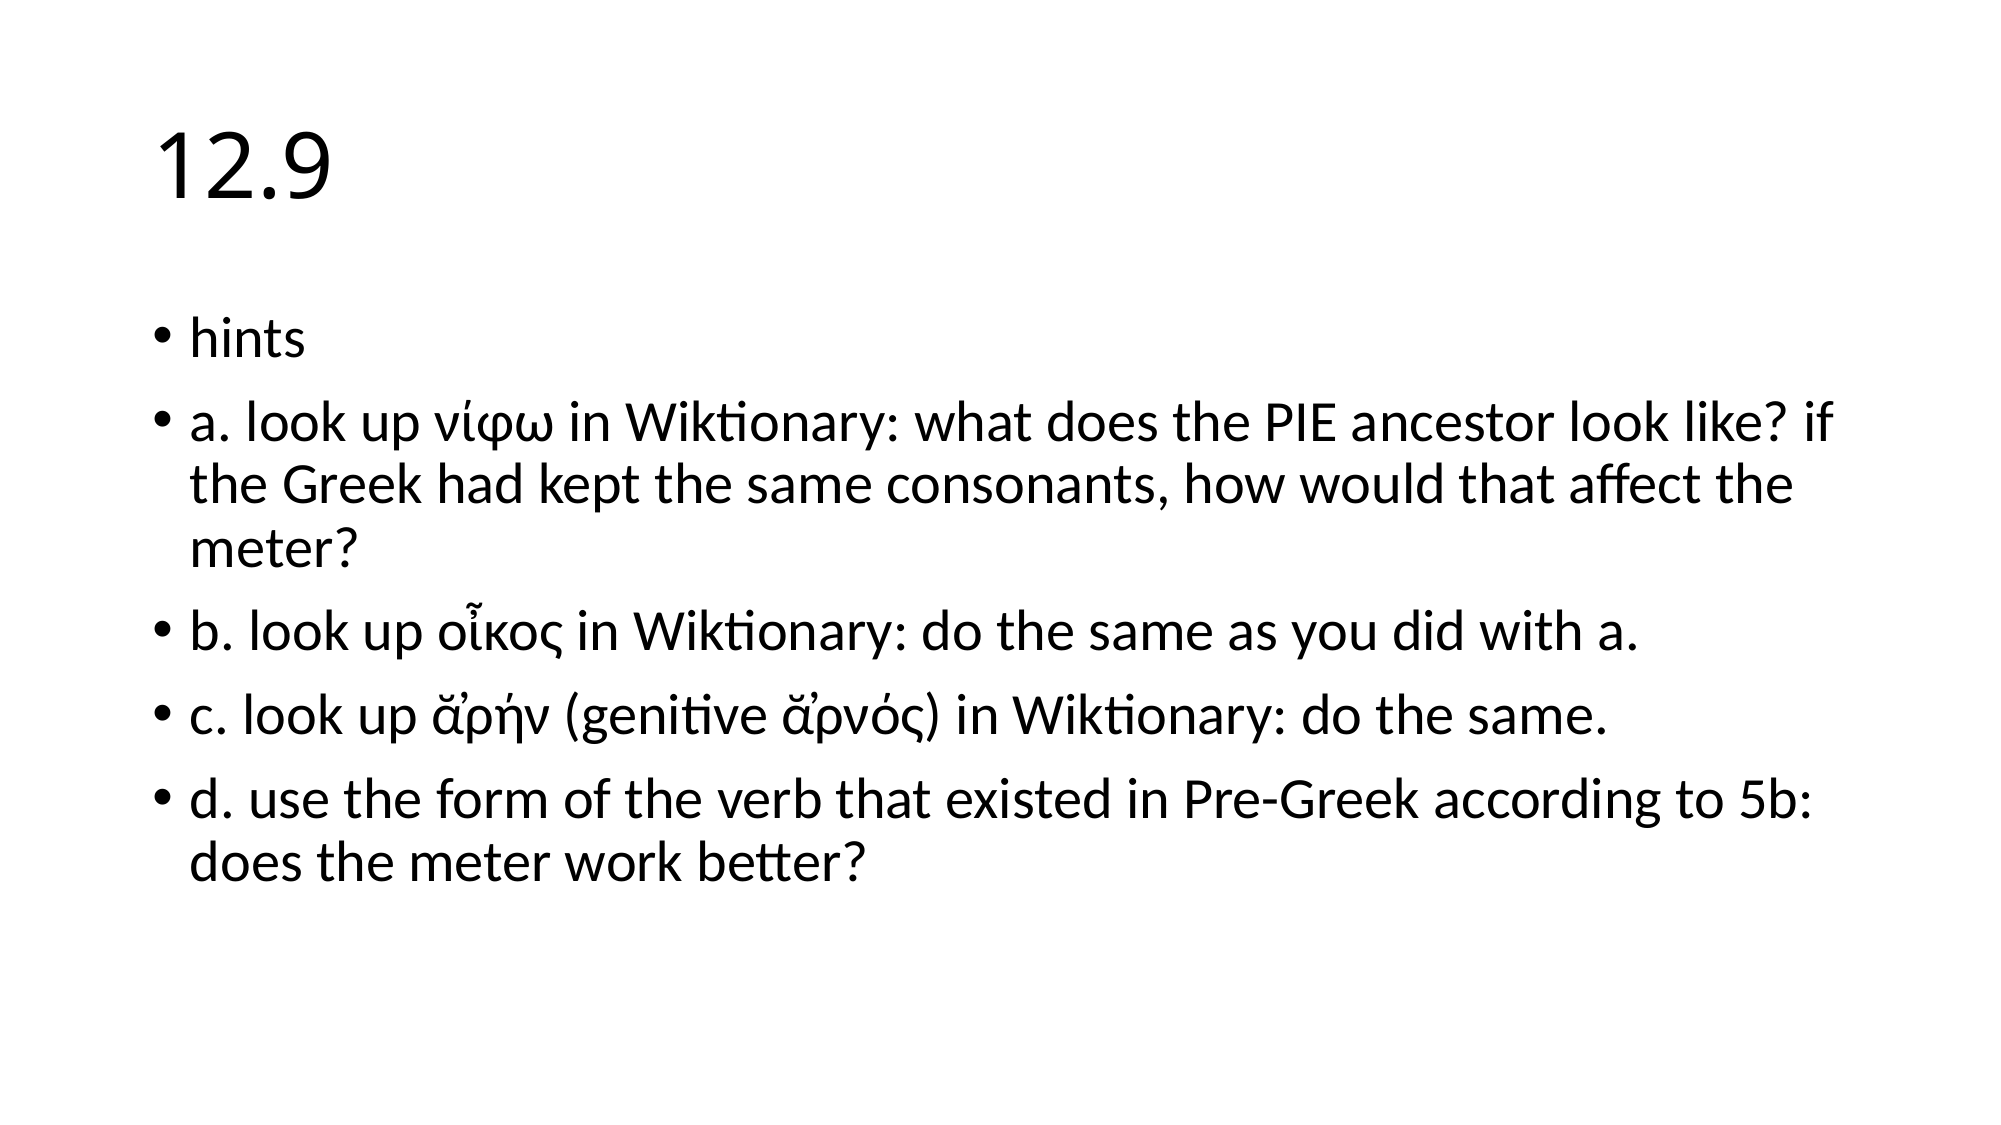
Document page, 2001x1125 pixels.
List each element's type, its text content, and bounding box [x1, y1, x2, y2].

list hints a. look up νίφω in Wiktionary: what does the PIE ancestor look like? if the Greek had kept the same consonants, how would that affect the meter? b. look up οἶκος in Wiktionary: do the same as you did with a. c. look up ᾰ̓ρήν (genitive ᾰ̓ρνός) in Wiktionary: do the same. d. use the form of the verb that existed in Pre-Greek according to 5b: does the meter work better? [137, 299, 1863, 1014]
title 12.9 [137, 59, 1863, 278]
